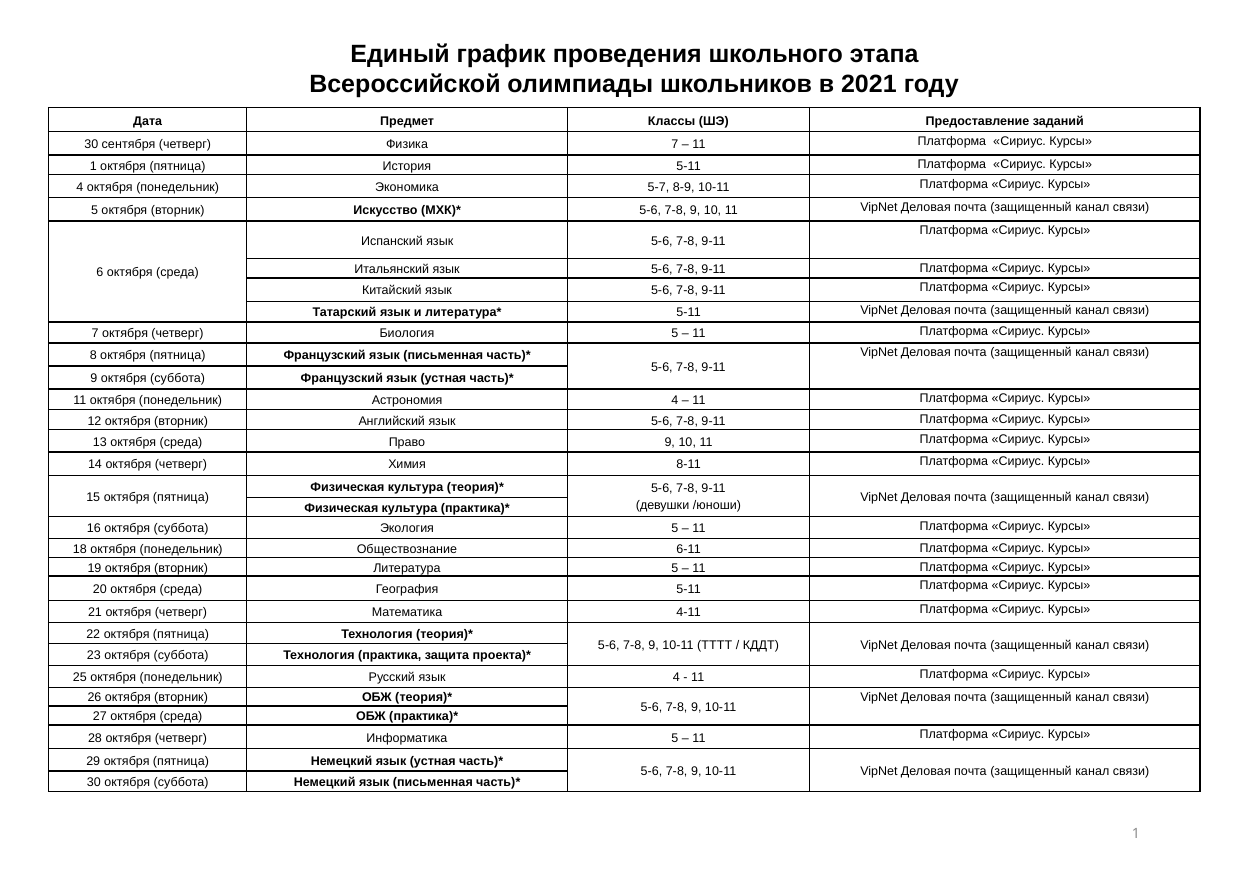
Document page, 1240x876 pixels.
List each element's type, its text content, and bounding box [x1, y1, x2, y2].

table_cell Платформа «Сириус. Курсы» [810, 726, 1199, 748]
table_cell 5-6, 7-8, 9-11 [568, 222, 809, 258]
table_cell 5-11 [568, 577, 809, 600]
table_cell VipNet Деловая почта (защищенный канал связи) [810, 198, 1199, 220]
table_cell Платформа «Сириус. Курсы» [810, 279, 1199, 301]
table_cell 5-6, 7-8, 9-11 (девушки /юноши) [568, 476, 809, 516]
table_cell Платформа «Сириус. Курсы» [810, 175, 1199, 197]
table_cell 5-6, 7-8, 9, 10-11 [568, 749, 809, 791]
table_cell ОБЖ (теория)* [247, 688, 567, 705]
table_cell 29 октября (пятница) [49, 749, 246, 770]
table_cell Экология [247, 517, 567, 538]
table_cell 5-6, 7-8, 9, 10, 11 [568, 198, 809, 220]
table_cell Итальянский язык [247, 259, 567, 277]
slide_number 1 [876, 811, 1156, 858]
table_cell 8-11 [568, 453, 809, 475]
table_cell 20 октября (среда) [49, 577, 246, 600]
table_cell 4 октября (понедельник) [49, 175, 246, 197]
table_cell 9 октября (суббота) [49, 367, 246, 388]
table_cell География [247, 577, 567, 600]
table_cell 19 октября (вторник) [49, 558, 246, 575]
table_cell Биология [247, 323, 567, 342]
table_cell 5-6, 7-8, 9, 10-11 (ТТТТ / КДДТ) [568, 623, 809, 665]
table_cell VipNet Деловая почта (защищенный канал связи) [810, 302, 1199, 321]
table_cell 23 октября (суббота) [49, 644, 246, 665]
table_cell 21 октября (четверг) [49, 601, 246, 622]
table_cell Физическая культура (теория)* [247, 476, 567, 497]
table_cell Математика [247, 601, 567, 622]
table_cell 22 октября (пятница) [49, 623, 246, 643]
table_cell 1 октября (пятница) [49, 156, 246, 174]
table_cell 30 сентября (четверг) [49, 132, 246, 154]
table_cell VipNet Деловая почта (защищенный канал связи) [810, 476, 1199, 516]
table_cell Обществознание [247, 539, 567, 557]
table_cell Платформа «Сириус. Курсы» [810, 453, 1199, 475]
table_cell Химия [247, 453, 567, 475]
table_cell Платформа «Сириус. Курсы» [810, 539, 1199, 557]
table_cell Платформа «Сириус. Курсы» [810, 390, 1199, 409]
table_cell Технология (практика, защита проекта)* [247, 644, 567, 665]
table_header Классы (ШЭ) [568, 108, 809, 131]
table_cell 27 октября (среда) [49, 707, 246, 724]
text_box Единый график проведения школьного этапа Всероссийской олимпиады школьников в 2021 году [170, 30, 1100, 106]
table_cell Литература [247, 558, 567, 575]
table_cell Французский язык (устная часть)* [247, 367, 567, 388]
table_cell 5-6, 7-8, 9-11 [568, 279, 809, 301]
table_cell 5-6, 7-8, 9, 10-11 [568, 688, 809, 724]
table_cell 4 – 11 [568, 390, 809, 409]
table_cell Платформа «Сириус. Курсы» [810, 558, 1199, 575]
table_cell Платформа «Сириус. Курсы» [810, 601, 1199, 622]
table_cell 4 - 11 [568, 666, 809, 687]
table_cell 4-11 [568, 601, 809, 622]
table_cell 9, 10, 11 [568, 430, 809, 451]
table_cell 5-7, 8-9, 10-11 [568, 175, 809, 197]
table_cell Экономика [247, 175, 567, 197]
table_cell 6 октября (среда) [49, 222, 246, 321]
table_cell 26 октября (вторник) [49, 688, 246, 705]
table_cell Татарский язык и литература* [247, 302, 567, 321]
table_cell Платформа «Сириус. Курсы» [810, 430, 1199, 451]
table_cell Немецкий язык (письменная часть)* [247, 772, 567, 791]
table_cell Платформа «Сириус. Курсы» [810, 156, 1199, 174]
table_cell Физика [247, 132, 567, 154]
table_cell 12 октября (вторник) [49, 410, 246, 429]
table_cell Искусство (МХК)* [247, 198, 567, 220]
table_cell 7 – 11 [568, 132, 809, 154]
table_header Дата [49, 108, 246, 131]
table_cell 5 – 11 [568, 323, 809, 342]
table_cell VipNet Деловая почта (защищенный канал связи) [810, 623, 1199, 665]
table_cell 16 октября (суббота) [49, 517, 246, 538]
table_cell 5-6, 7-8, 9-11 [568, 259, 809, 277]
table_cell 25 октября (понедельник) [49, 666, 246, 687]
table_cell Платформа «Сириус. Курсы» [810, 259, 1199, 277]
table_cell Платформа «Сириус. Курсы» [810, 410, 1199, 429]
table_cell 28 октября (четверг) [49, 726, 246, 748]
table_cell VipNet Деловая почта (защищенный канал связи) [810, 749, 1199, 791]
table_cell 5-11 [568, 302, 809, 321]
table_cell 14 октября (четверг) [49, 453, 246, 475]
table_cell Платформа «Сириус. Курсы» [810, 666, 1199, 687]
table_cell 5-11 [568, 156, 809, 174]
table_cell 5 октября (вторник) [49, 198, 246, 220]
table_header Предмет [247, 108, 567, 131]
table_cell 5-6, 7-8, 9-11 [568, 344, 809, 388]
table_cell Платформа «Сириус. Курсы» [810, 517, 1199, 538]
table_cell Немецкий язык (устная часть)* [247, 749, 567, 770]
table_cell ОБЖ (практика)* [247, 707, 567, 724]
table_header Предоставление заданий [810, 108, 1199, 131]
table_cell 5-6, 7-8, 9-11 [568, 410, 809, 429]
table_cell Право [247, 430, 567, 451]
table_cell 15 октября (пятница) [49, 476, 246, 516]
table_cell 5 – 11 [568, 558, 809, 575]
table_cell Китайский язык [247, 279, 567, 301]
table_cell Физическая культура (практика)* [247, 498, 567, 516]
table_cell Платформа «Сириус. Курсы» [810, 577, 1199, 600]
table_cell 8 октября (пятница) [49, 344, 246, 365]
table_cell VipNet Деловая почта (защищенный канал связи) [810, 344, 1199, 388]
table_cell История [247, 156, 567, 174]
table_cell 7 октября (четверг) [49, 323, 246, 342]
table_cell Испанский язык [247, 222, 567, 258]
table_cell Платформа «Сириус. Курсы» [810, 132, 1199, 154]
table_cell 5 – 11 [568, 517, 809, 538]
table_cell Русский язык [247, 666, 567, 687]
table_cell Английский язык [247, 410, 567, 429]
table_cell 5 – 11 [568, 726, 809, 748]
table_cell VipNet Деловая почта (защищенный канал связи) [810, 688, 1199, 724]
table_cell 13 октября (среда) [49, 430, 246, 451]
table_cell 18 октября (понедельник) [49, 539, 246, 557]
table_cell 6-11 [568, 539, 809, 557]
table_cell Платформа «Сириус. Курсы» [810, 222, 1199, 258]
table_cell Технология (теория)* [247, 623, 567, 643]
table_cell Информатика [247, 726, 567, 748]
table_cell 30 октября (суббота) [49, 772, 246, 791]
table_cell Астрономия [247, 390, 567, 409]
table_cell Платформа «Сириус. Курсы» [810, 323, 1199, 342]
table_cell 11 октября (понедельник) [49, 390, 246, 409]
table_cell Французский язык (письменная часть)* [247, 344, 567, 365]
